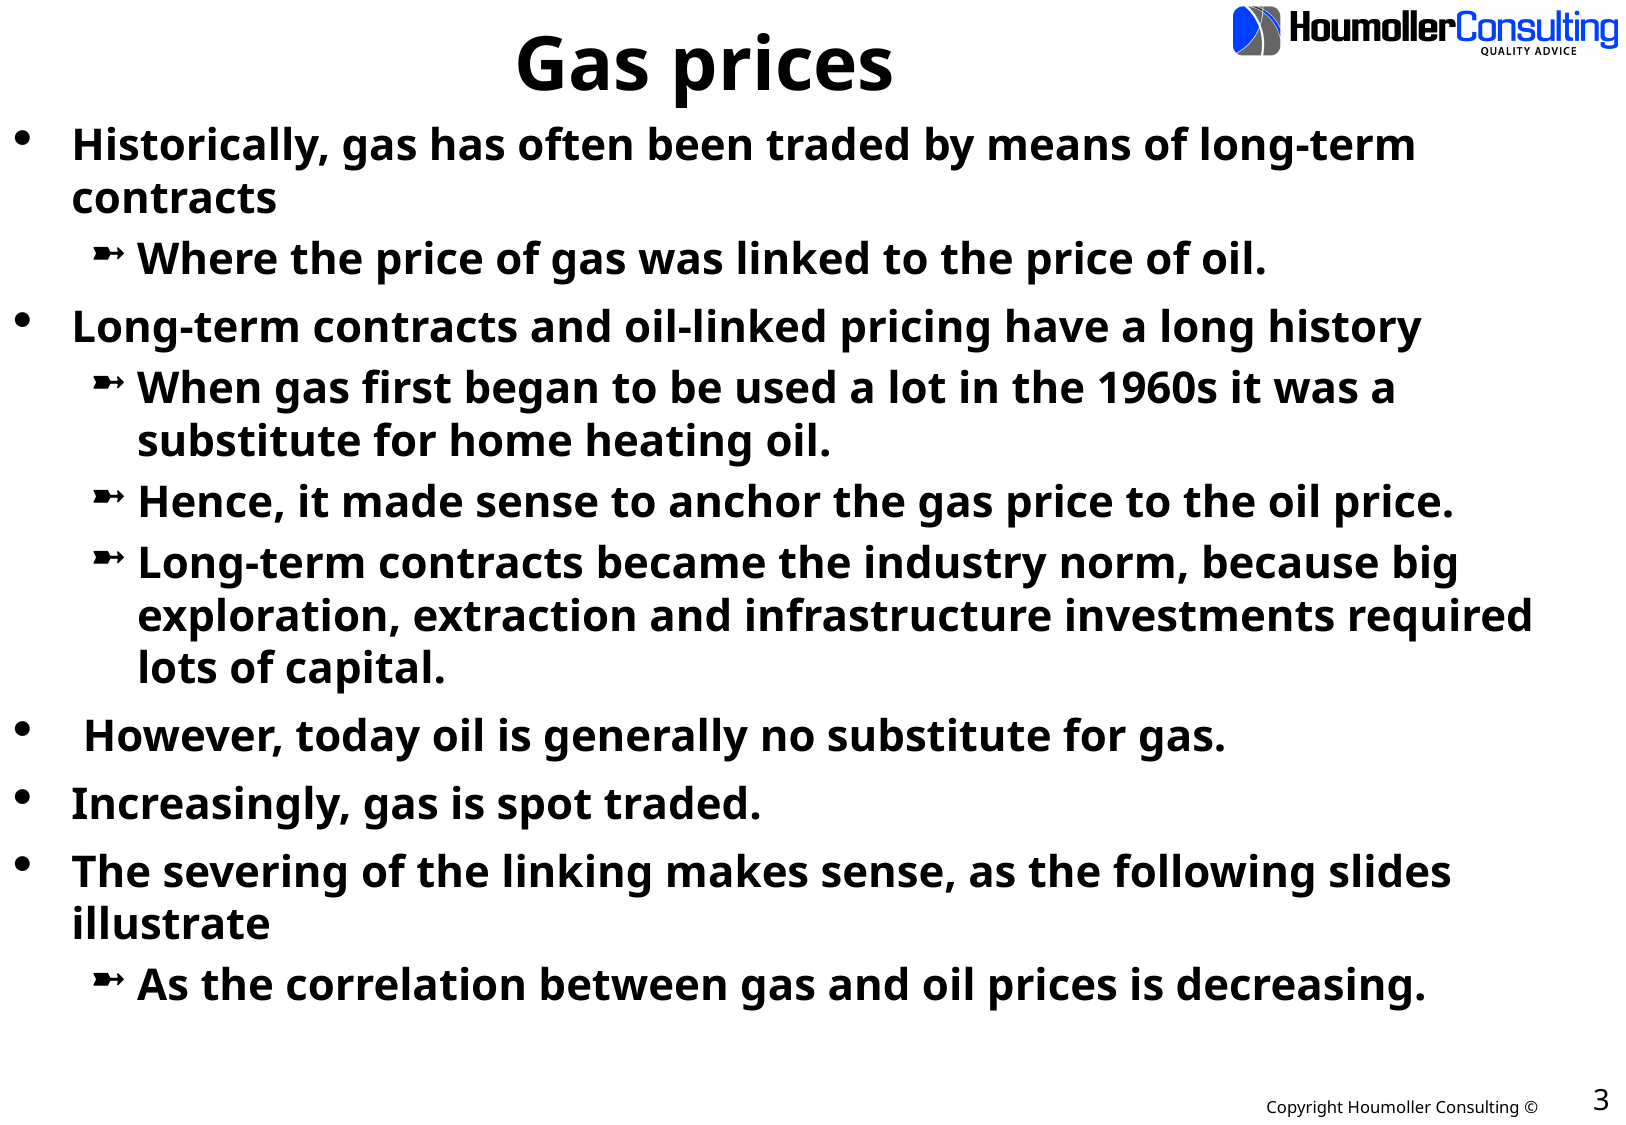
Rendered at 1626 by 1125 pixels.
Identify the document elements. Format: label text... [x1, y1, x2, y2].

title Gas prices [14, 0, 1396, 109]
list Historically, gas has often been traded by means of long-term contracts Where the price of gas was linked to the price of oil. Long-term contracts and oil-linked pricing have a long history When gas first began to be used a lot in the 1960s it was a substitute for home heating oil. Hence, it made sense to anchor the gas price to the oil price. Long-term contracts became the industry norm, because big exploration, extraction and infrastructure investments required lots of capital. However, today oil is generally no substitute for gas. Increasingly, gas is spot traded. The severing of the linking makes sense, as the following slides illustrate As the correlation between gas and oil prices is decreasing. [0, 109, 1625, 1091]
slide_number 3 [1286, 1063, 1625, 1125]
picture [1396, 6, 1618, 56]
